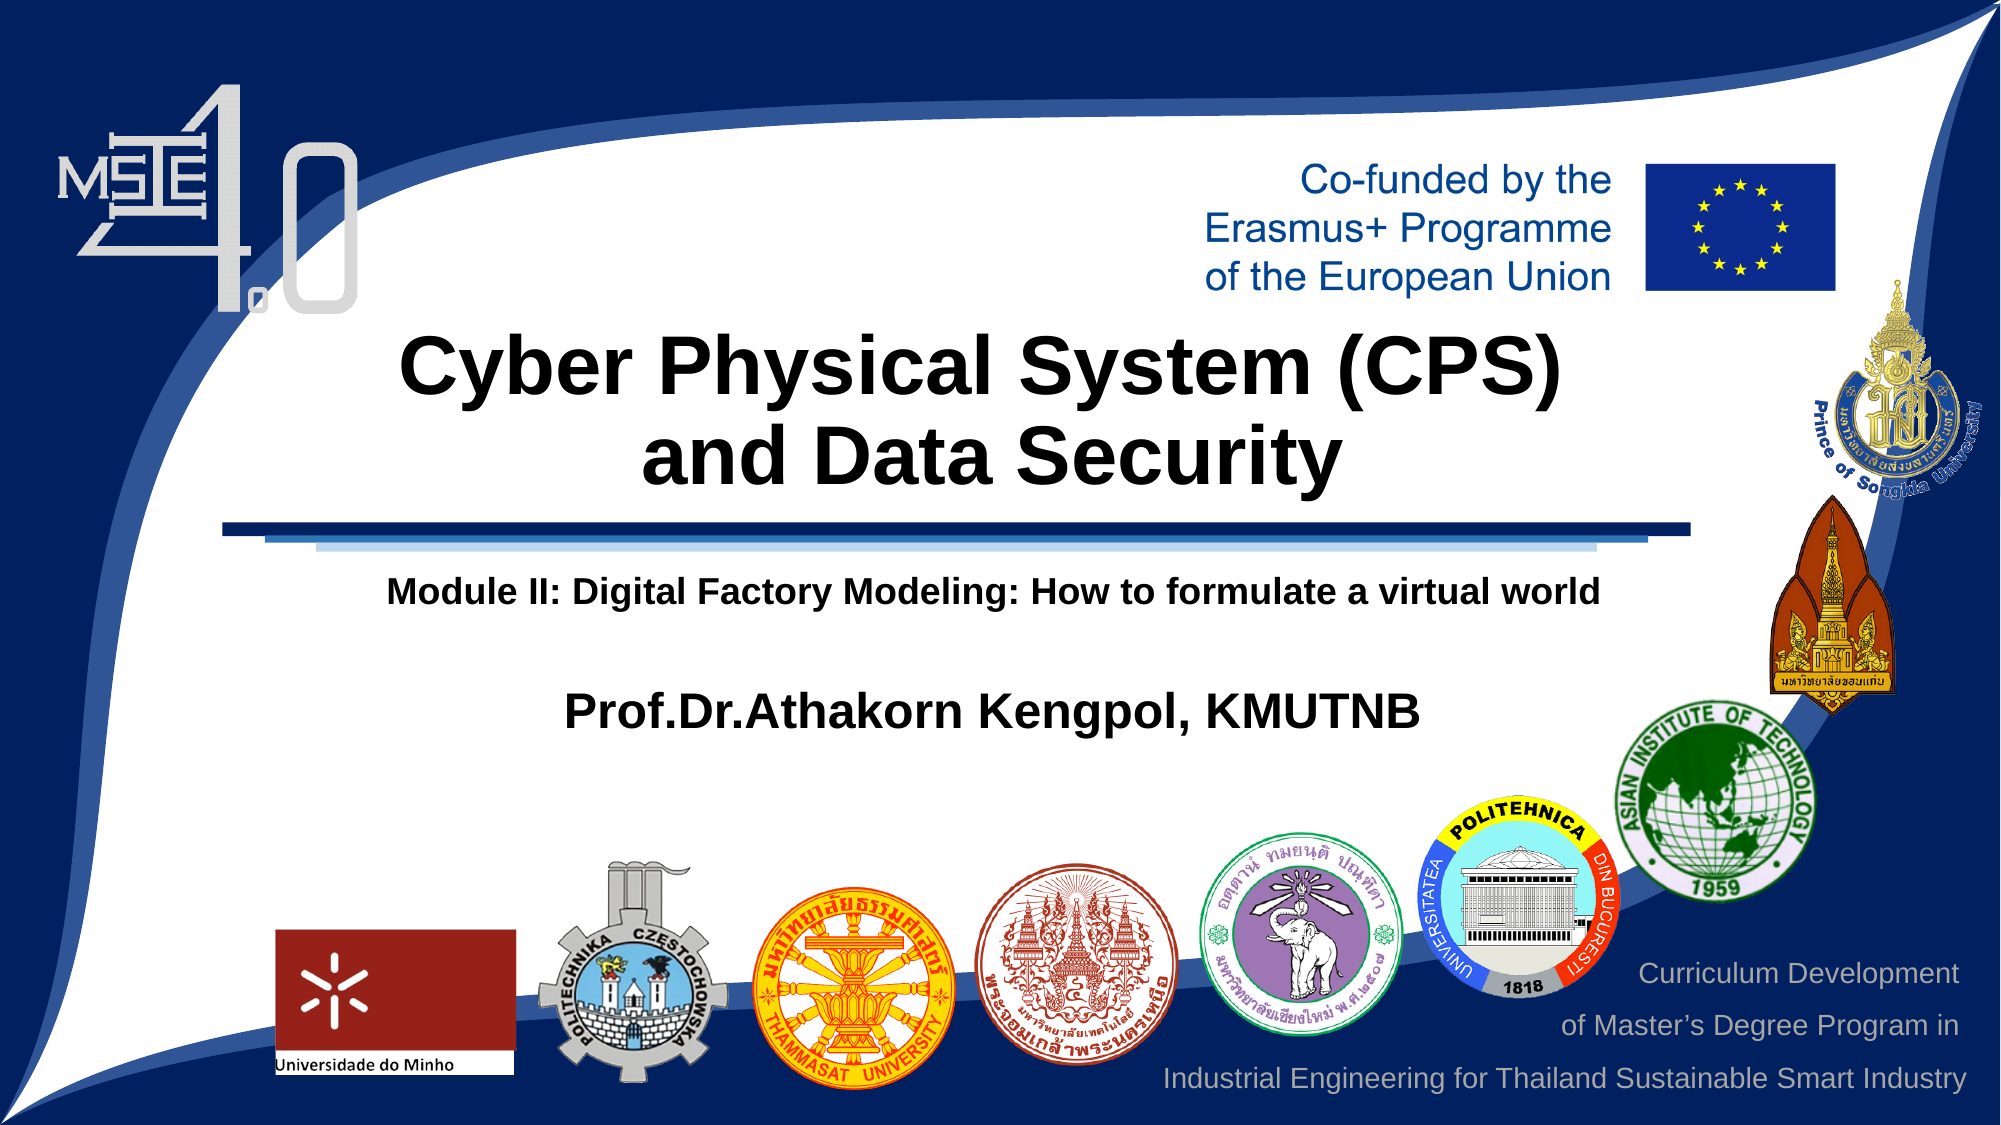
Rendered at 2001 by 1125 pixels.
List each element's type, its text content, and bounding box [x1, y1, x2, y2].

text_box Cyber Physical System (CPS) and Data Security [199, 320, 1787, 505]
text_box Module II: Digital Factory Modeling: How to formulate a virtual world [371, 559, 1629, 620]
picture [752, 887, 956, 1090]
subtitle Prof.Dr.Athakorn Kengpol, KMUTNB [258, 620, 1728, 805]
picture [235, 849, 740, 1106]
picture [974, 126, 1984, 1066]
